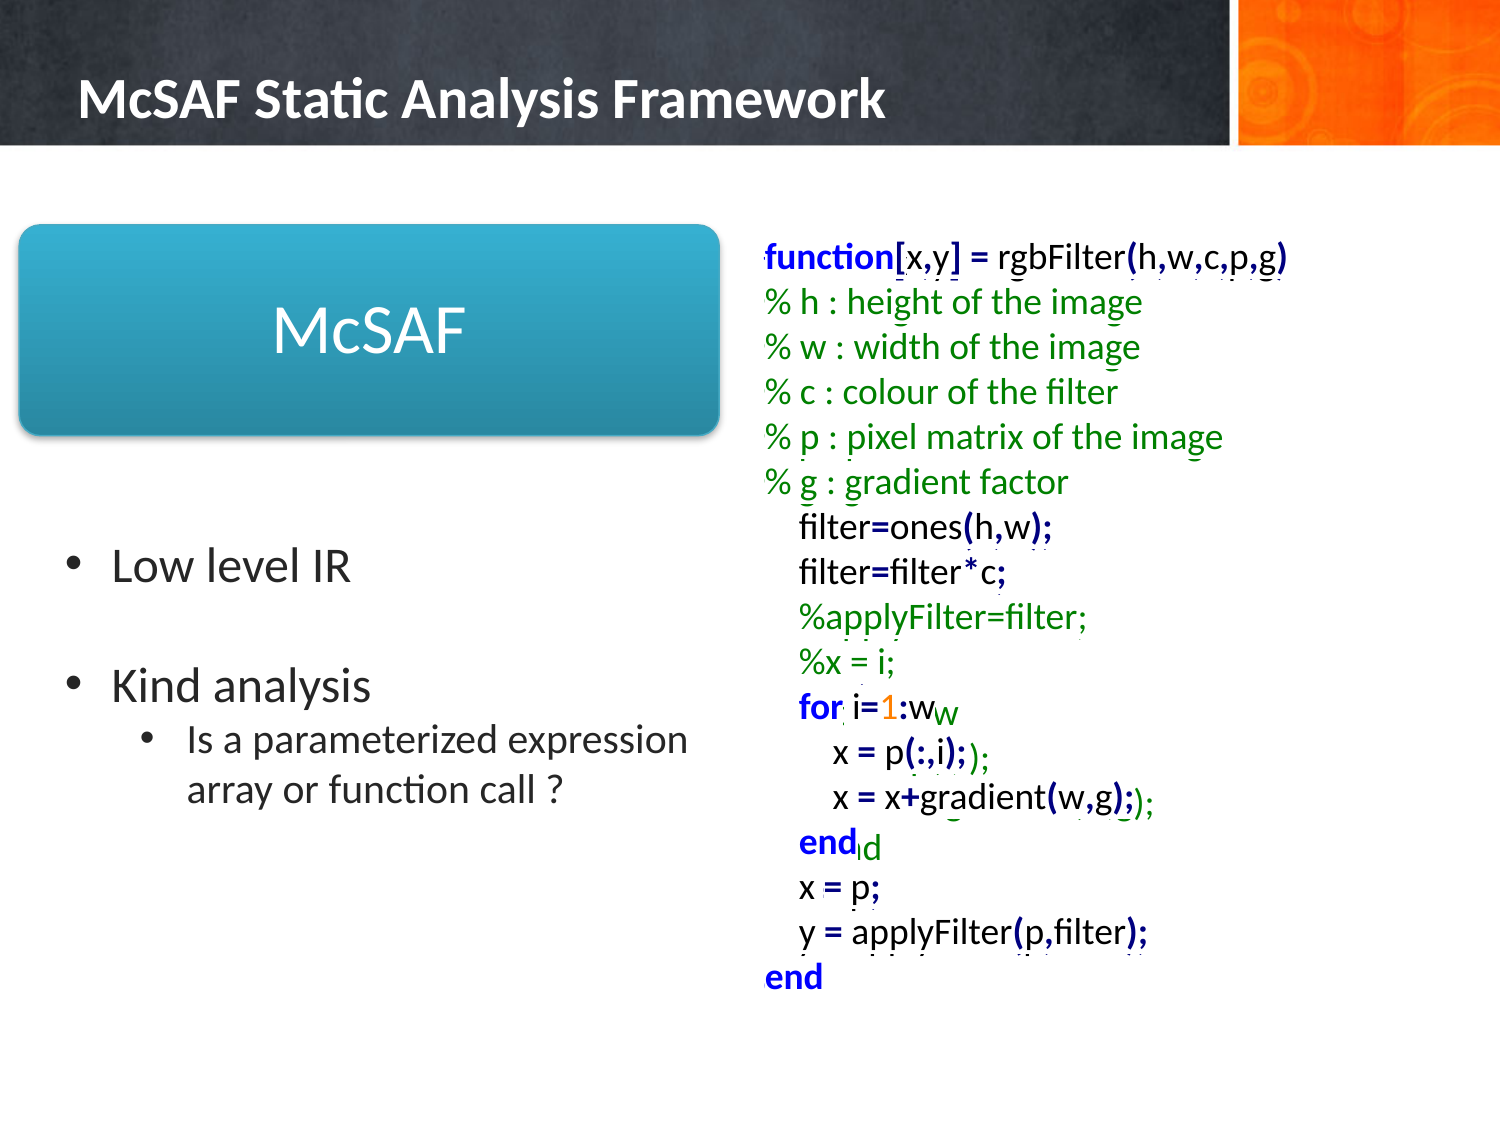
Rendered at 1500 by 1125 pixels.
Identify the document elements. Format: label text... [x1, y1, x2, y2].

text_box function[x,y] = rgbFilter(h,w,c,p,g) % h : height of the image % w : width of the image % c : colour of the filter % p : pixel matrix of the image % g : gradient factor filter=ones(h,w); filter=filter*c; %applyFilter=filter; x = i; % for i=1:w %x = p(:,i); %x = x+gradient(w,g); %end x = p; y = applyFilter(p,filter); end [748, 231, 1499, 1011]
picture [0, 0, 1500, 1125]
title McSAF Static Analysis Framework [62, 0, 1222, 138]
text_box function[x,y] = rgbFilter(h,w,c,p,g) % h : height of the image % w : width of the image % c : colour of the filter % p : pixel matrix of the image % g : gradient factor filter=ones(h,w); filter=filter*c; %applyFilter=filter; %x = i; for i=1:w x = p(:,i); x = x+gradient(w,g); end x = p; y = applyFilter(p,filter); end [749, 224, 1500, 1005]
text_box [18, 224, 720, 436]
text_box [612, 137, 1400, 198]
text_box Low level IR Kind analysis Is a parameterized expression array or function call ? [49, 524, 721, 820]
